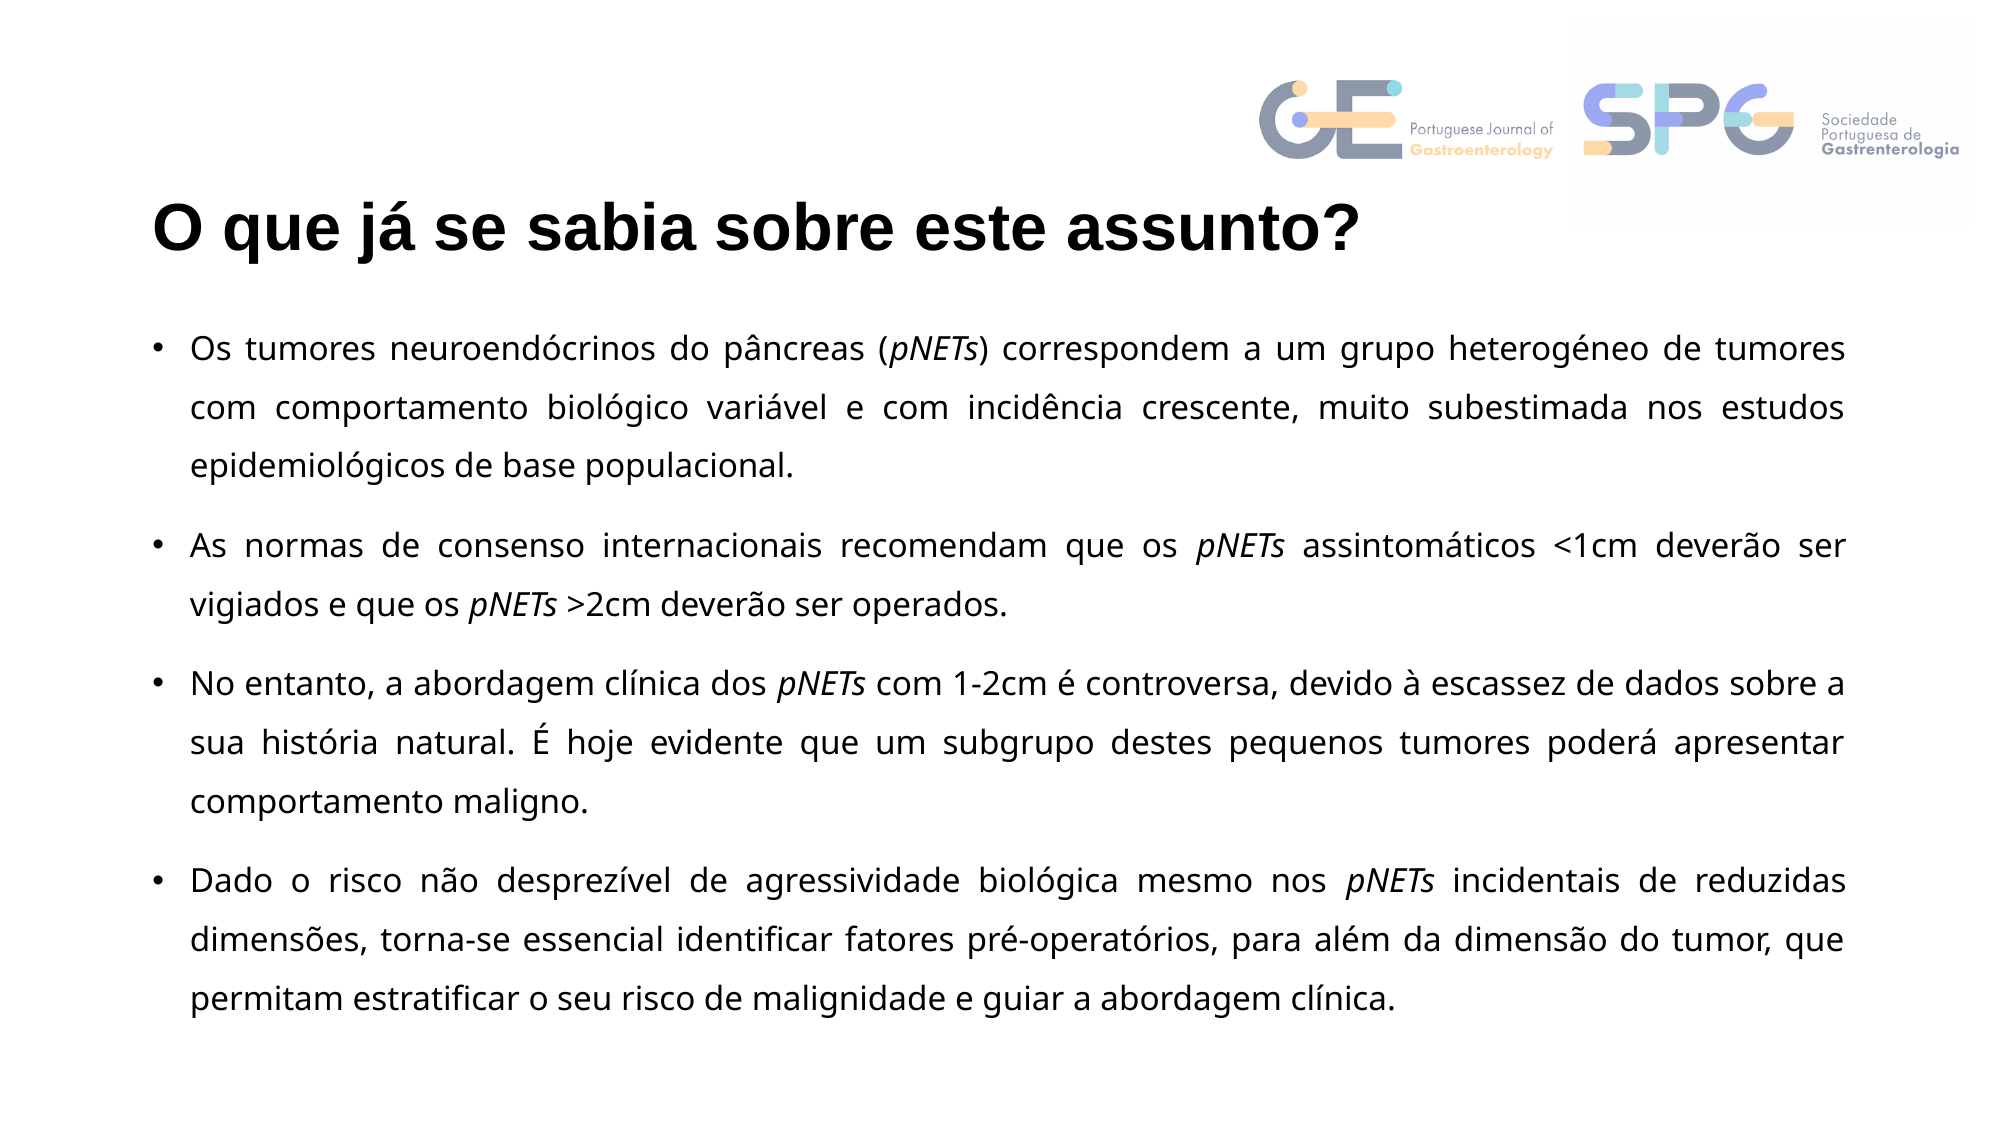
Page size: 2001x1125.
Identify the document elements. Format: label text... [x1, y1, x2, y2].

picture [1570, 15, 1973, 227]
picture [1258, 79, 1554, 160]
list Os tumores neuroendócrinos do pâncreas (pNETs) correspondem a um grupo heterogéneo de tumores com comportamento biológico variável e com incidência crescente, muito subestimada nos estudos epidemiológicos de base populacional. As normas de consenso internacionais recomendam que os pNETs assintomáticos <1cm deverão ser vigiados e que os pNETs >2cm deverão ser operados. No entanto, a abordagem clínica dos pNETs com 1-2cm é controversa, devido à escassez de dados sobre a sua história natural. É hoje evidente que um subgrupo destes pequenos tumores poderá apresentar comportamento maligno. Dado o risco não desprezível de agressividade biológica mesmo nos pNETs incidentais de reduzidas dimensões, torna-se essencial identificar fatores pré-operatórios, para além da dimensão do tumor, que permitam estratificar o seu risco de malignidade e guiar a abordagem clínica. [137, 300, 1863, 1042]
title O que já se sabia sobre este assunto? [137, 165, 1435, 294]
